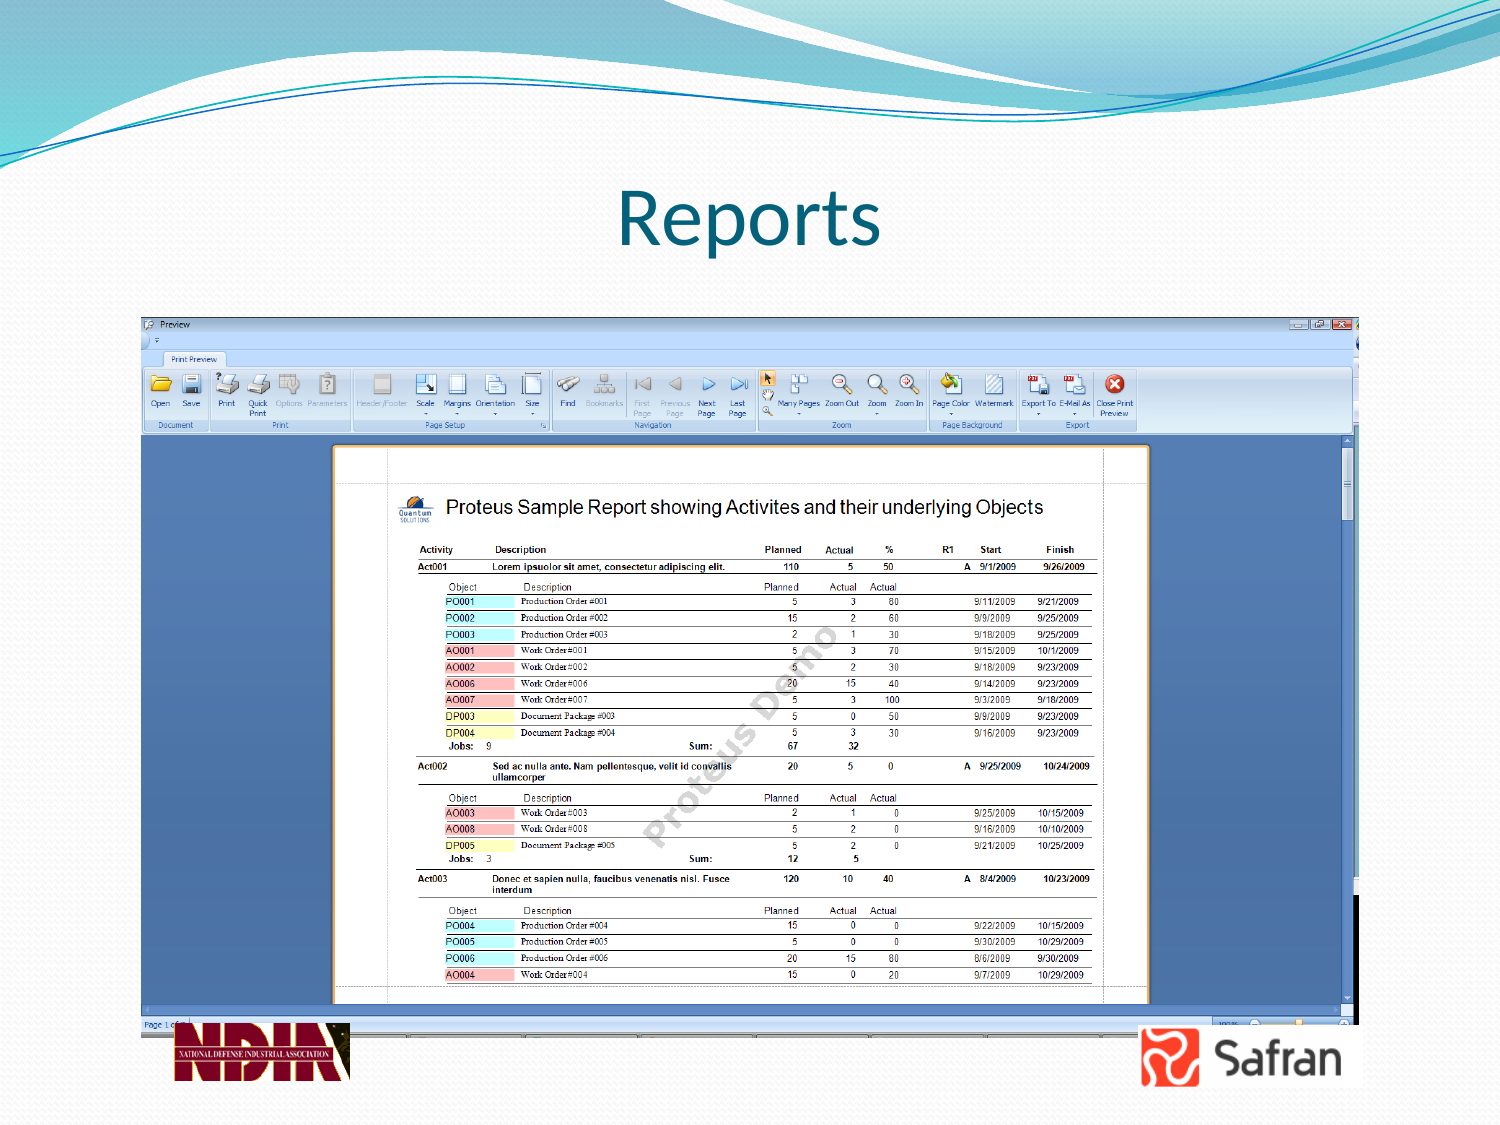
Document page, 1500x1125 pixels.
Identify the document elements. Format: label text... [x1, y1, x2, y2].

picture [174, 1023, 351, 1081]
title Reports [75, 153, 1425, 263]
picture [1138, 1025, 1363, 1088]
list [140, 317, 1360, 1038]
